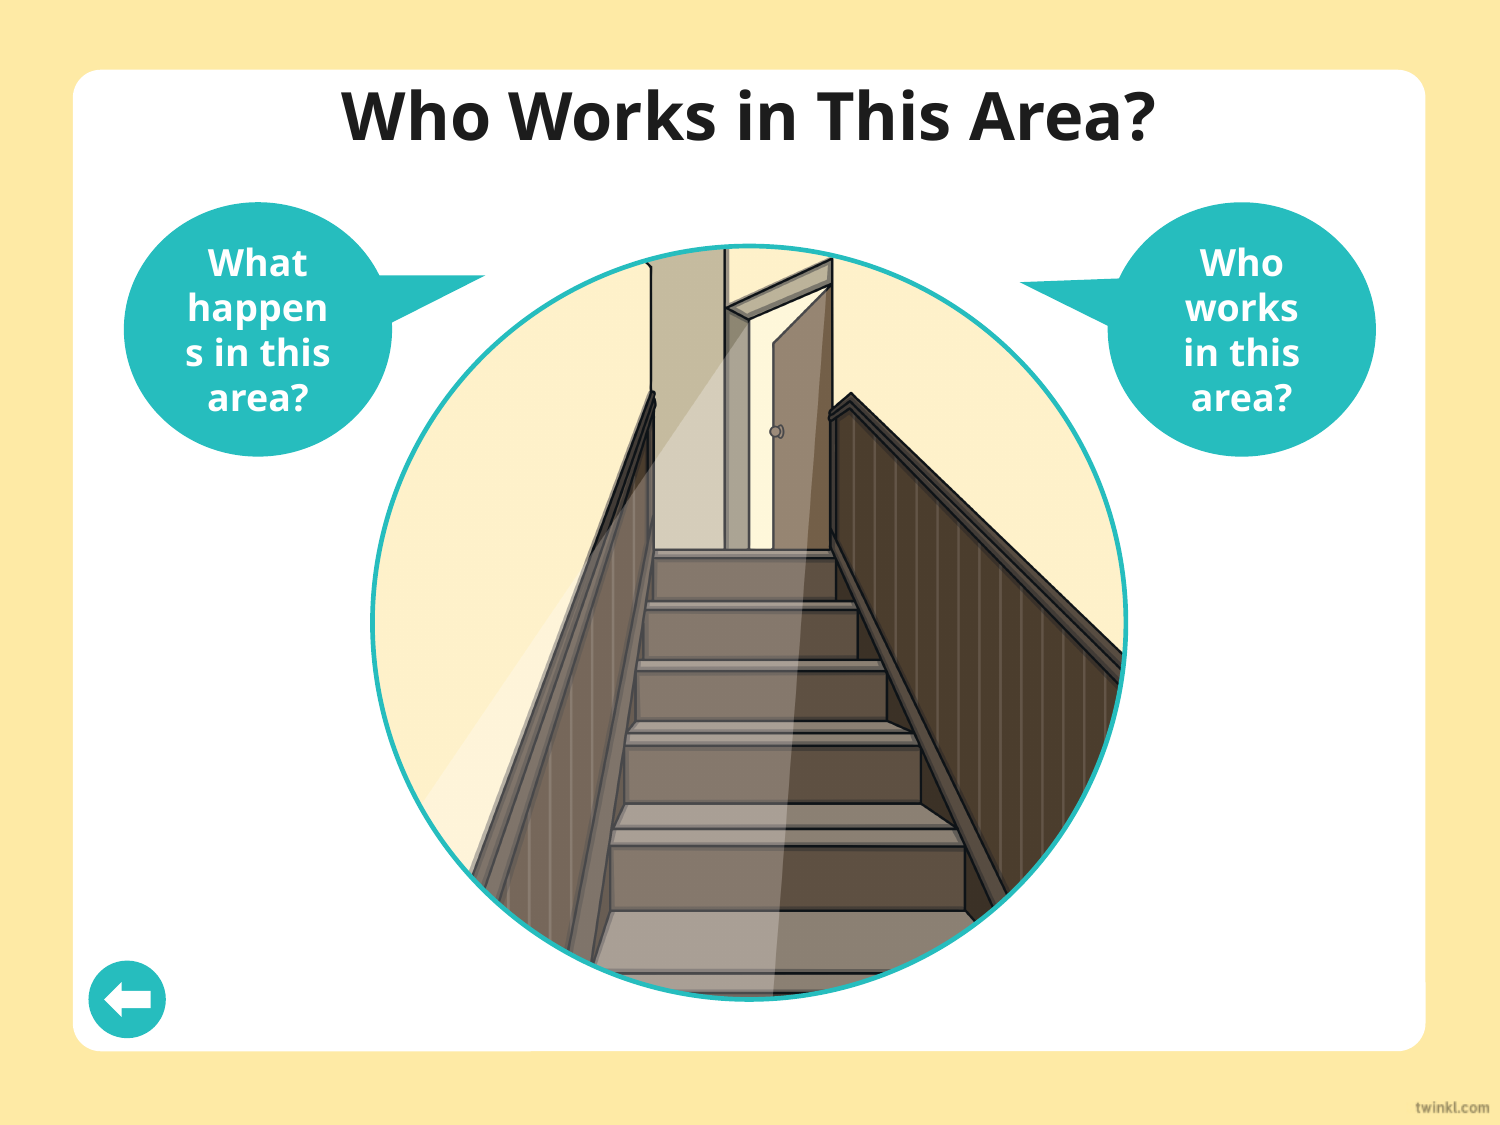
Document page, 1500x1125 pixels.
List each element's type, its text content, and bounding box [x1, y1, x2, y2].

text_box [102, 979, 152, 1020]
title Who Works in This Area? [75, 37, 1424, 201]
picture [0, 0, 1500, 1125]
text_box Who works in this area? [1126, 201, 1377, 458]
text_box [87, 959, 167, 1040]
text_box What happens in this area? [122, 201, 372, 458]
